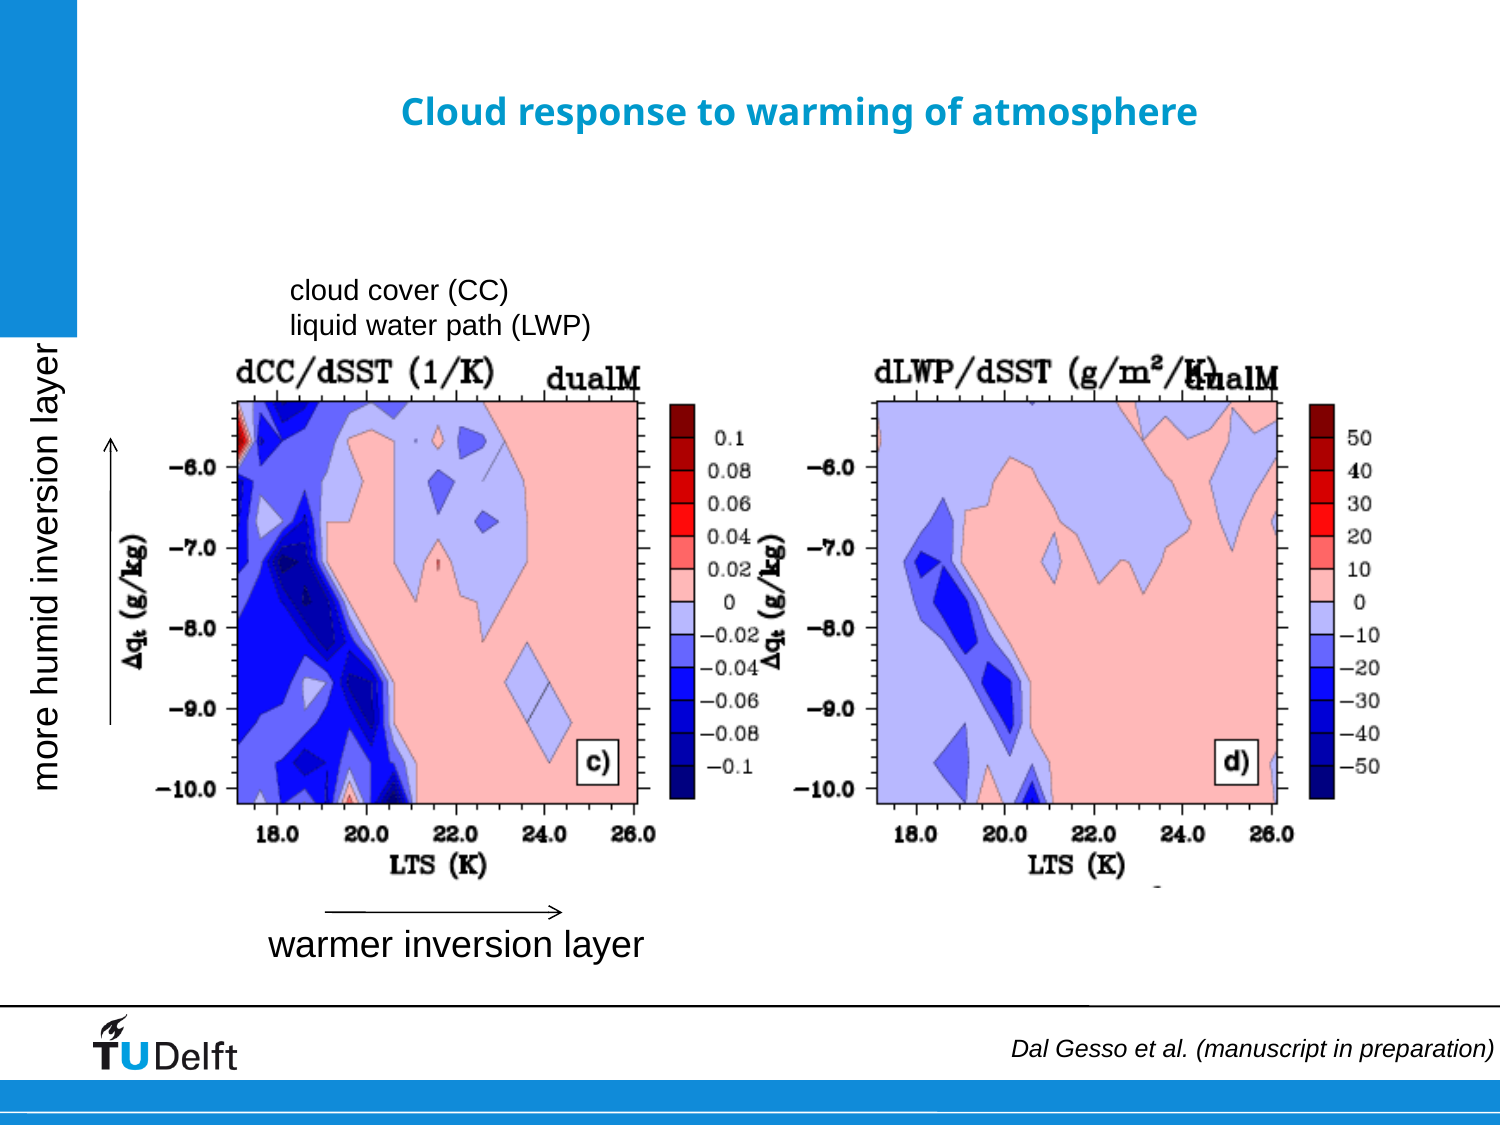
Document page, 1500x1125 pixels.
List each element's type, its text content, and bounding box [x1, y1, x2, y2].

text_box cloud cover (CC) liquid water path (LWP) [275, 264, 1363, 348]
picture [99, 349, 1400, 888]
title Cloud response to warming of atmosphere [99, 9, 1500, 188]
picture [93, 1014, 240, 1072]
text_box Dal Gesso et al. (manuscript in preparation) [996, 1025, 1500, 1070]
text_box warmer inversion layer [253, 912, 660, 973]
text_box more humid inversion layer [12, 591, 73, 807]
text_box more humid inversion layer [12, 328, 73, 579]
